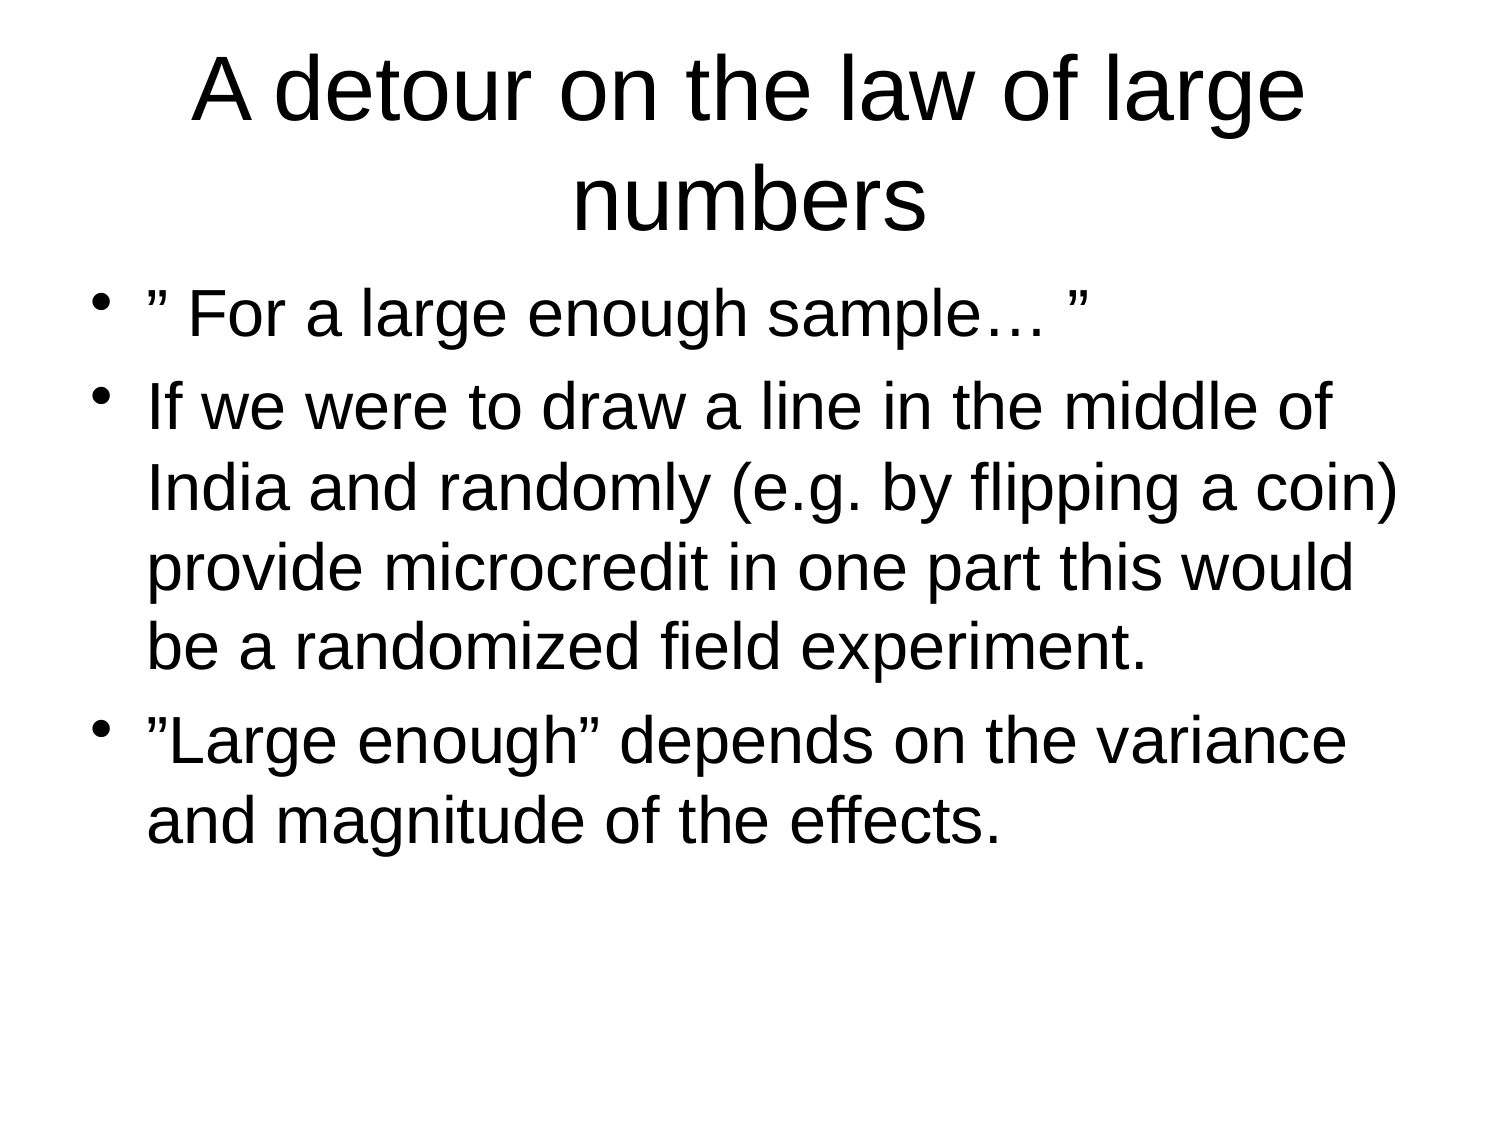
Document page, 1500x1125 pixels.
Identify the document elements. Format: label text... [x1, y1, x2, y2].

title A detour on the law of large numbers [74, 44, 1426, 233]
list ” For a large enough sample… ” If we were to draw a line in the middle of India and randomly (e.g. by flipping a coin) provide microcredit in one part this would be a randomized field experiment. ”Large enough” depends on the variance and magnitude of the effects. [74, 262, 1426, 1006]
